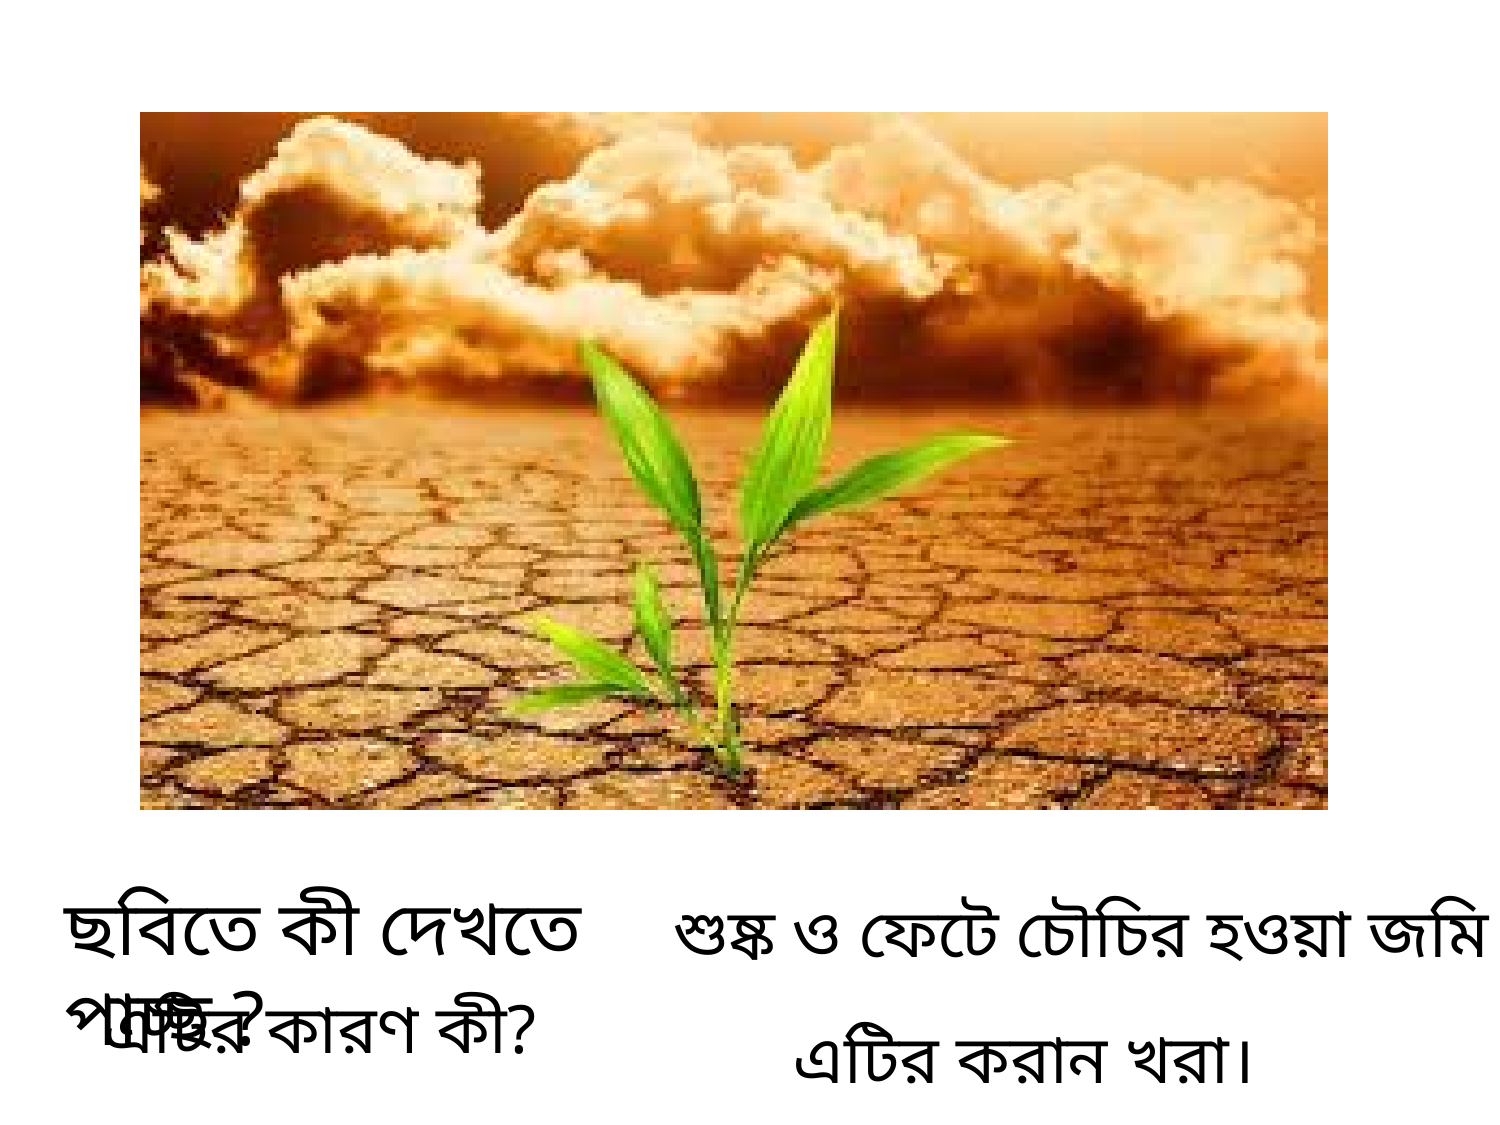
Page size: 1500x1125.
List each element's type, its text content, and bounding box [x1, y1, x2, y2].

text_box এটির করান খরা। [778, 1009, 1270, 1104]
picture [139, 112, 1328, 811]
text_box শুষ্ক ও ফেটে চৌচির হওয়া জমি। [658, 883, 1500, 978]
text_box ছবিতে কী দেখতে পাচ্ছ ? [50, 873, 700, 1068]
text_box এটির কারণ কী? [88, 979, 552, 1074]
